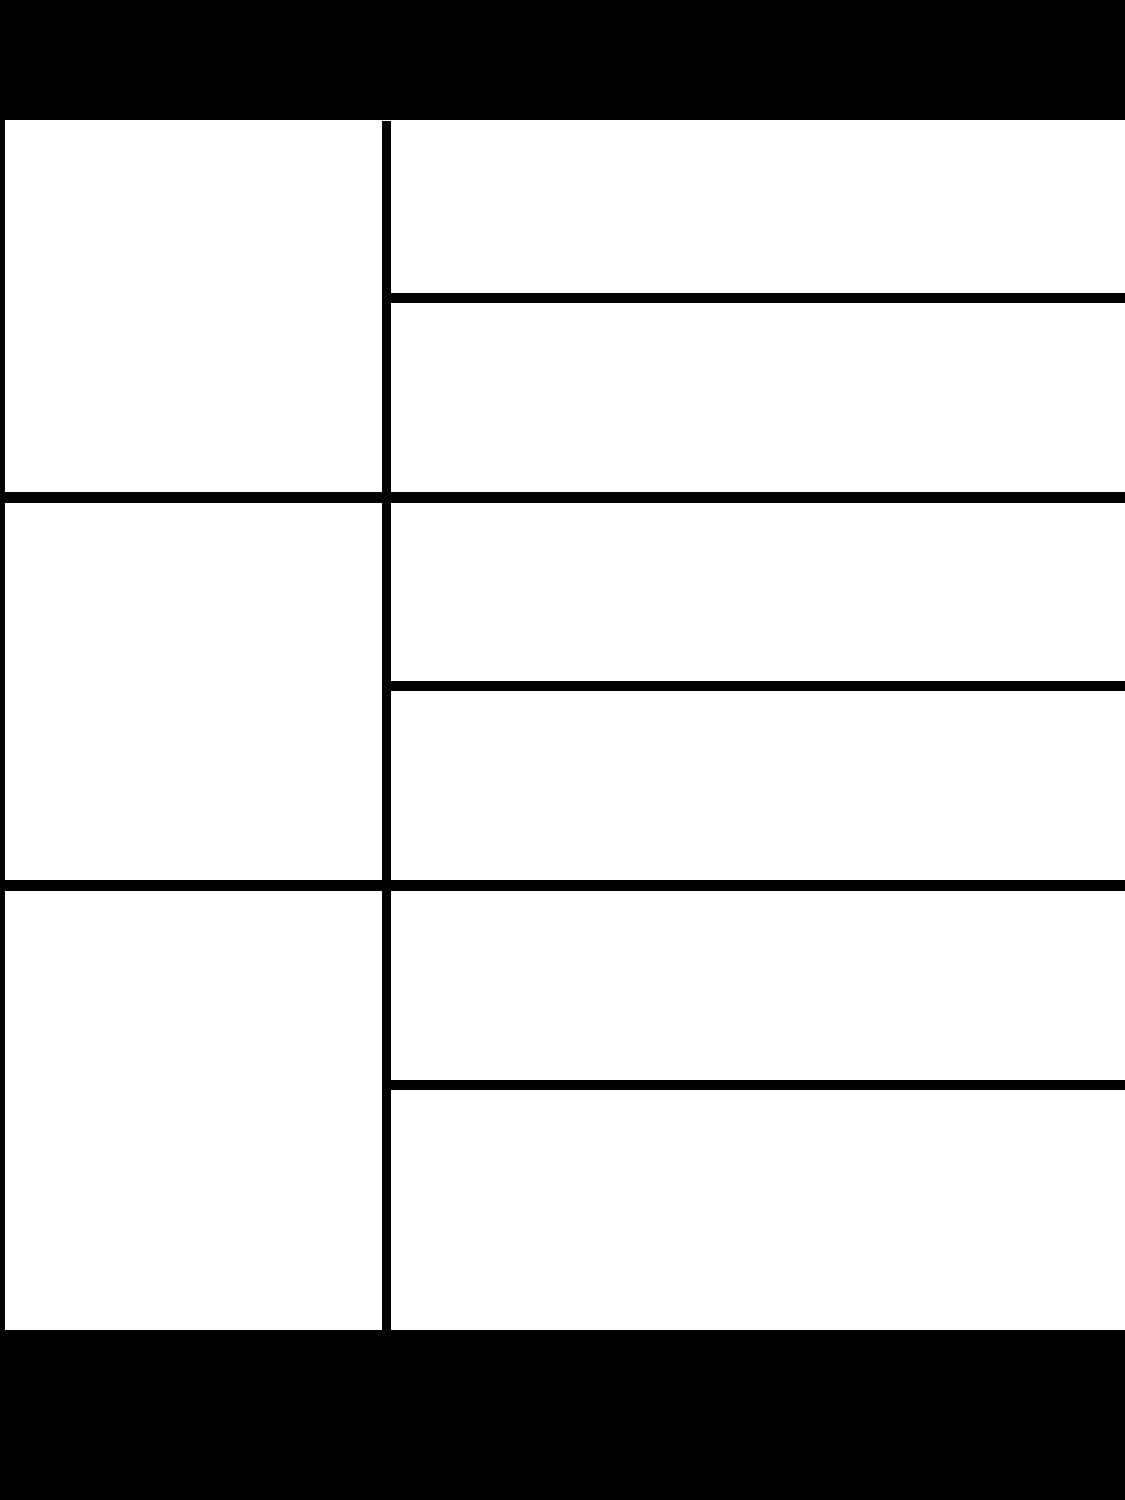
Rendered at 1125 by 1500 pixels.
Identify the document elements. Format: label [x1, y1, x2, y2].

text_box [0, 0, 1125, 1500]
